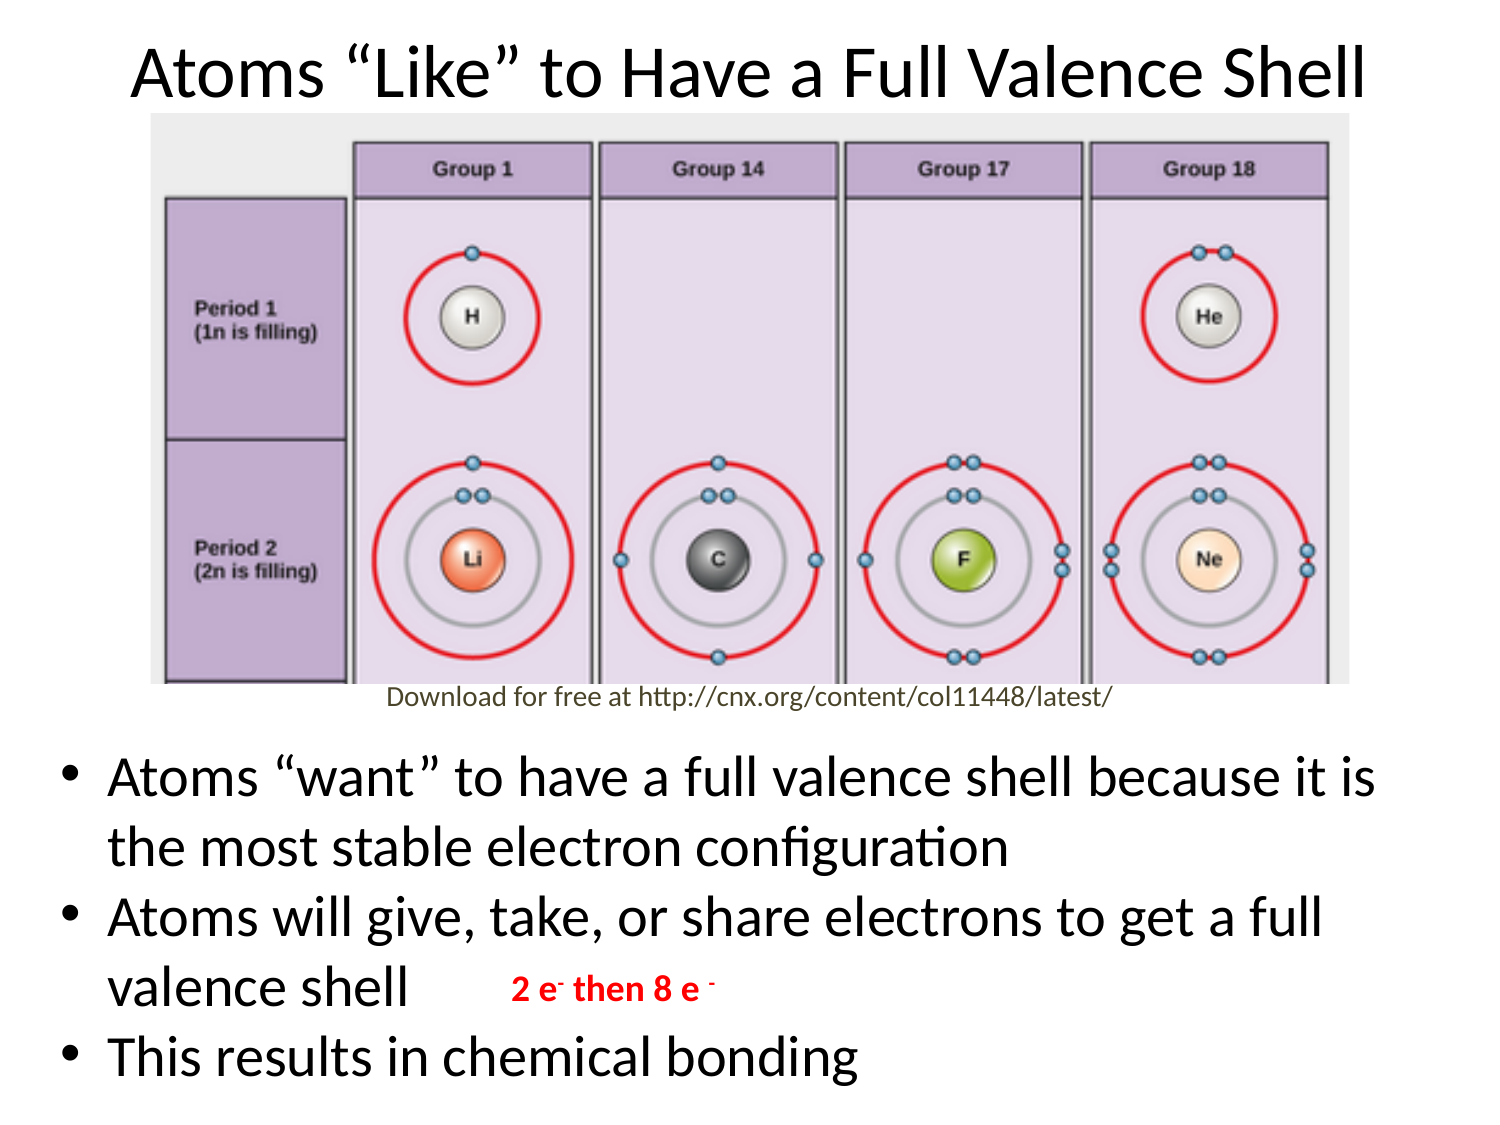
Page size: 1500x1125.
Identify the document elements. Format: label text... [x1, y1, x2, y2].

title Atoms “Like” to Have a Full Valence Shell [103, 10, 1397, 124]
text_box Download for free at http://cnx.org/content/col11448/latest/ [197, 692, 1303, 720]
text_box Atoms “want” to have a full valence shell because it is the most stable electron configuration Atoms will give, take, or share electrons to get a full valence shell This results in chemical bonding [45, 730, 1455, 1096]
picture [150, 113, 1350, 685]
text_box 2 e- then 8 e - [496, 956, 747, 1017]
